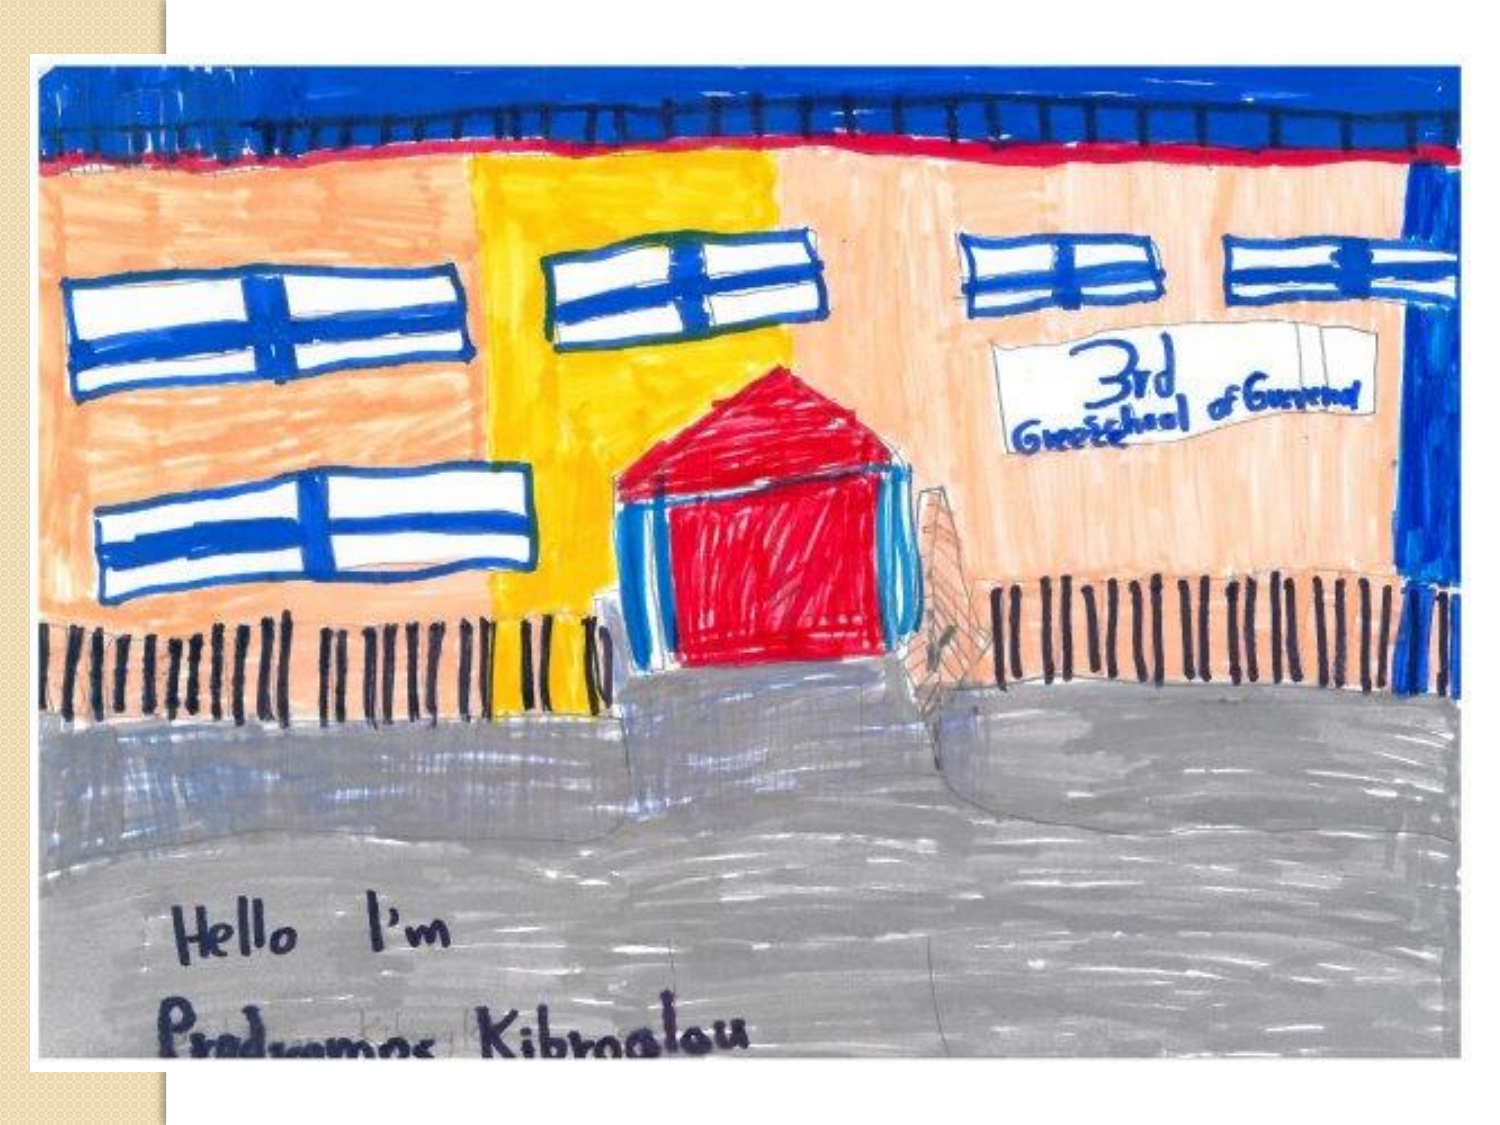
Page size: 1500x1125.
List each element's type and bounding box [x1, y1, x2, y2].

picture [30, 54, 1471, 1072]
